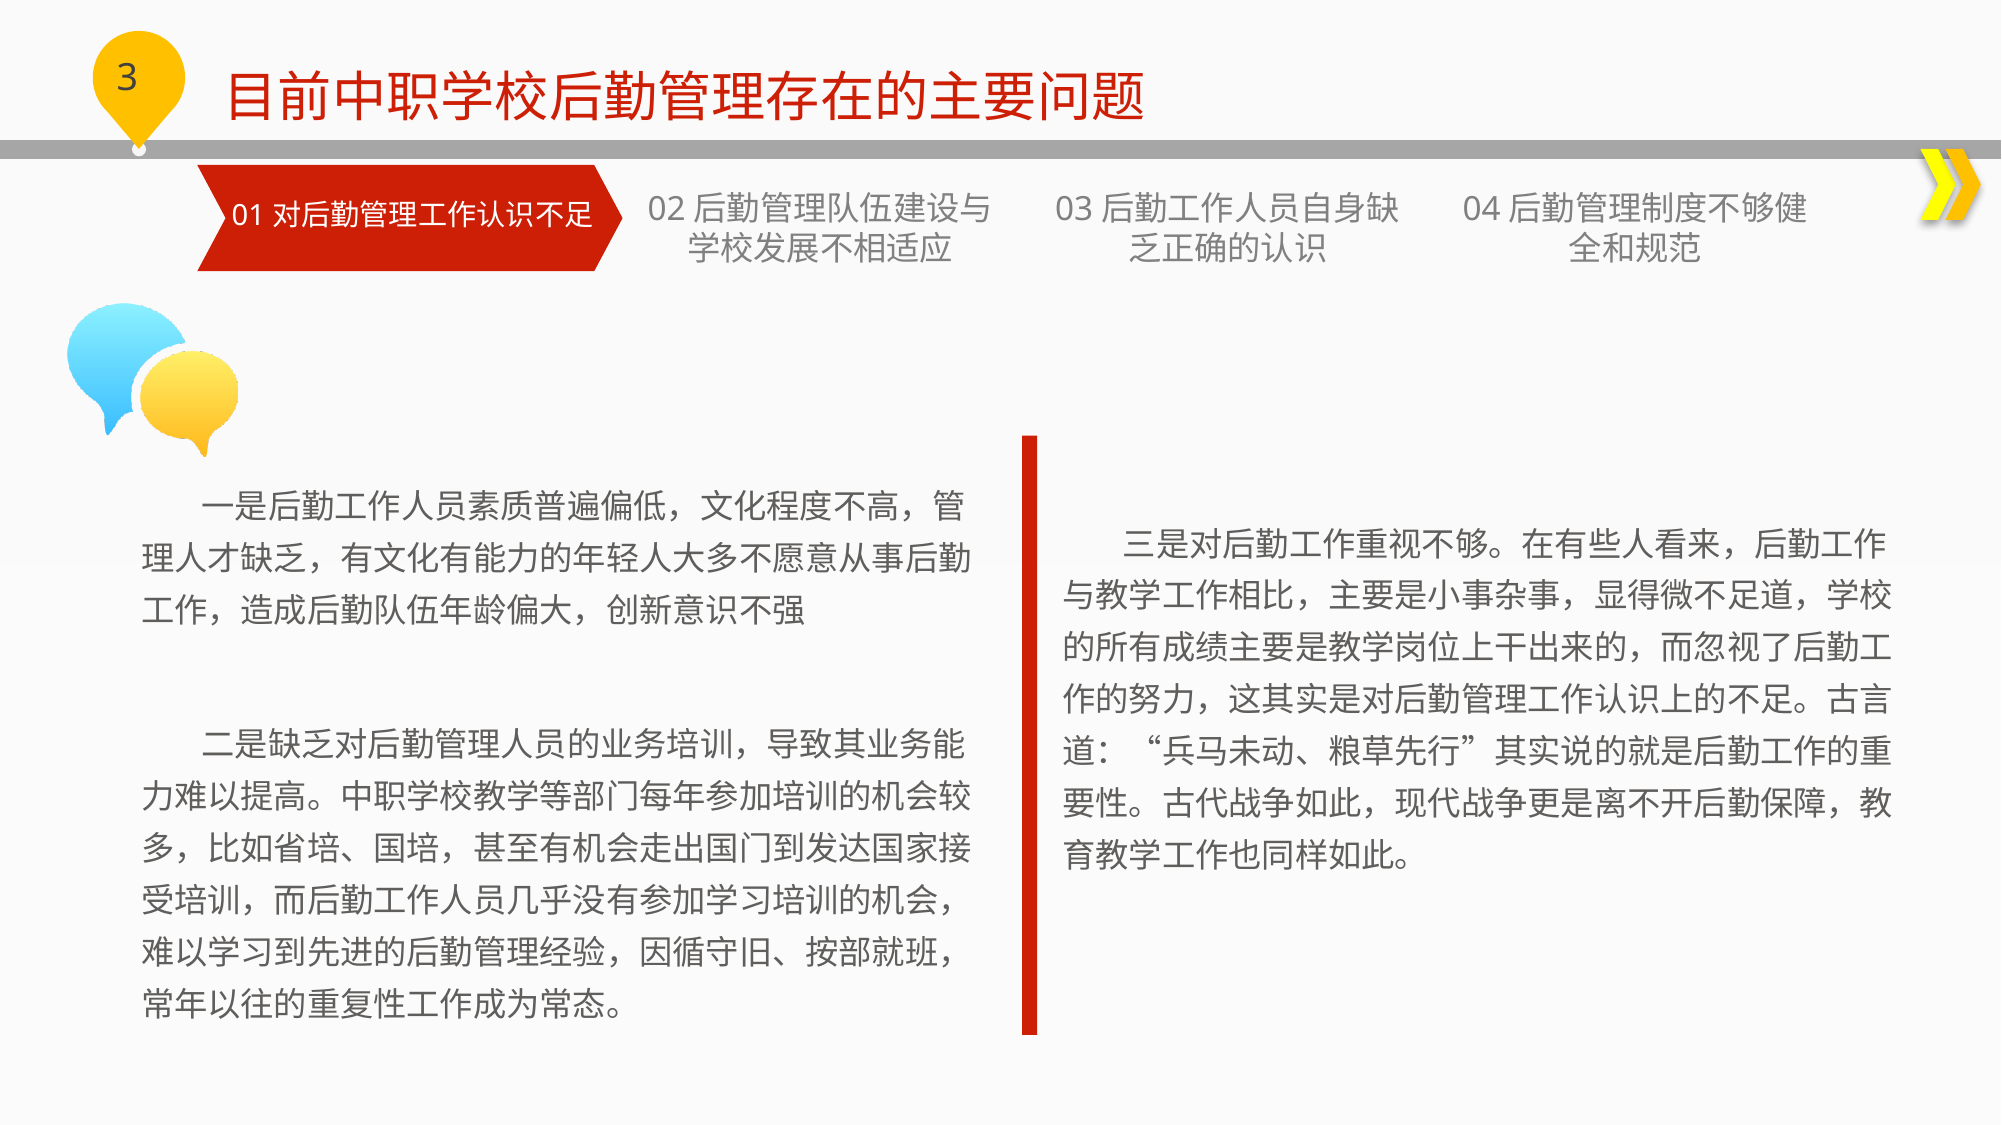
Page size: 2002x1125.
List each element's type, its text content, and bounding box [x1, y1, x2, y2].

text_box 三是对后勤工作重视不够。在有些人看来，后勤工作与教学工作相比，主要是小事杂事，显得微不足道，学校的所有成绩主要是教学岗位上干出来的，而忽视了后勤工作的努力，这其实是对后勤管理工作认识上的不足。古言道：“兵马未动、粮草先行”其实说的就是后勤工作的重要性。古代战争如此，现代战争更是离不开后勤保障，教育教学工作也同样如此。 [1047, 503, 1929, 882]
text_box 二是缺乏对后勤管理人员的业务培训，导致其业务能力难以提高。中职学校教学等部门每年参加培训的机会较多，比如省培、国培，甚至有机会走出国门到发达国家接受培训，而后勤工作人员几乎没有参加学习培训的机会，难以学习到先进的后勤管理经验，因循守旧、按部就班，常年以往的重复性工作成为常态。 [126, 704, 1008, 1030]
picture [67, 303, 238, 457]
text_box [1020, 434, 1039, 1037]
text_box 一是后勤工作人员素质普遍偏低，文化程度不高，管理人才缺乏，有文化有能力的年轻人大多不愿意从事后勤工作，造成后勤队伍年龄偏大，创新意识不强 [126, 465, 1008, 637]
